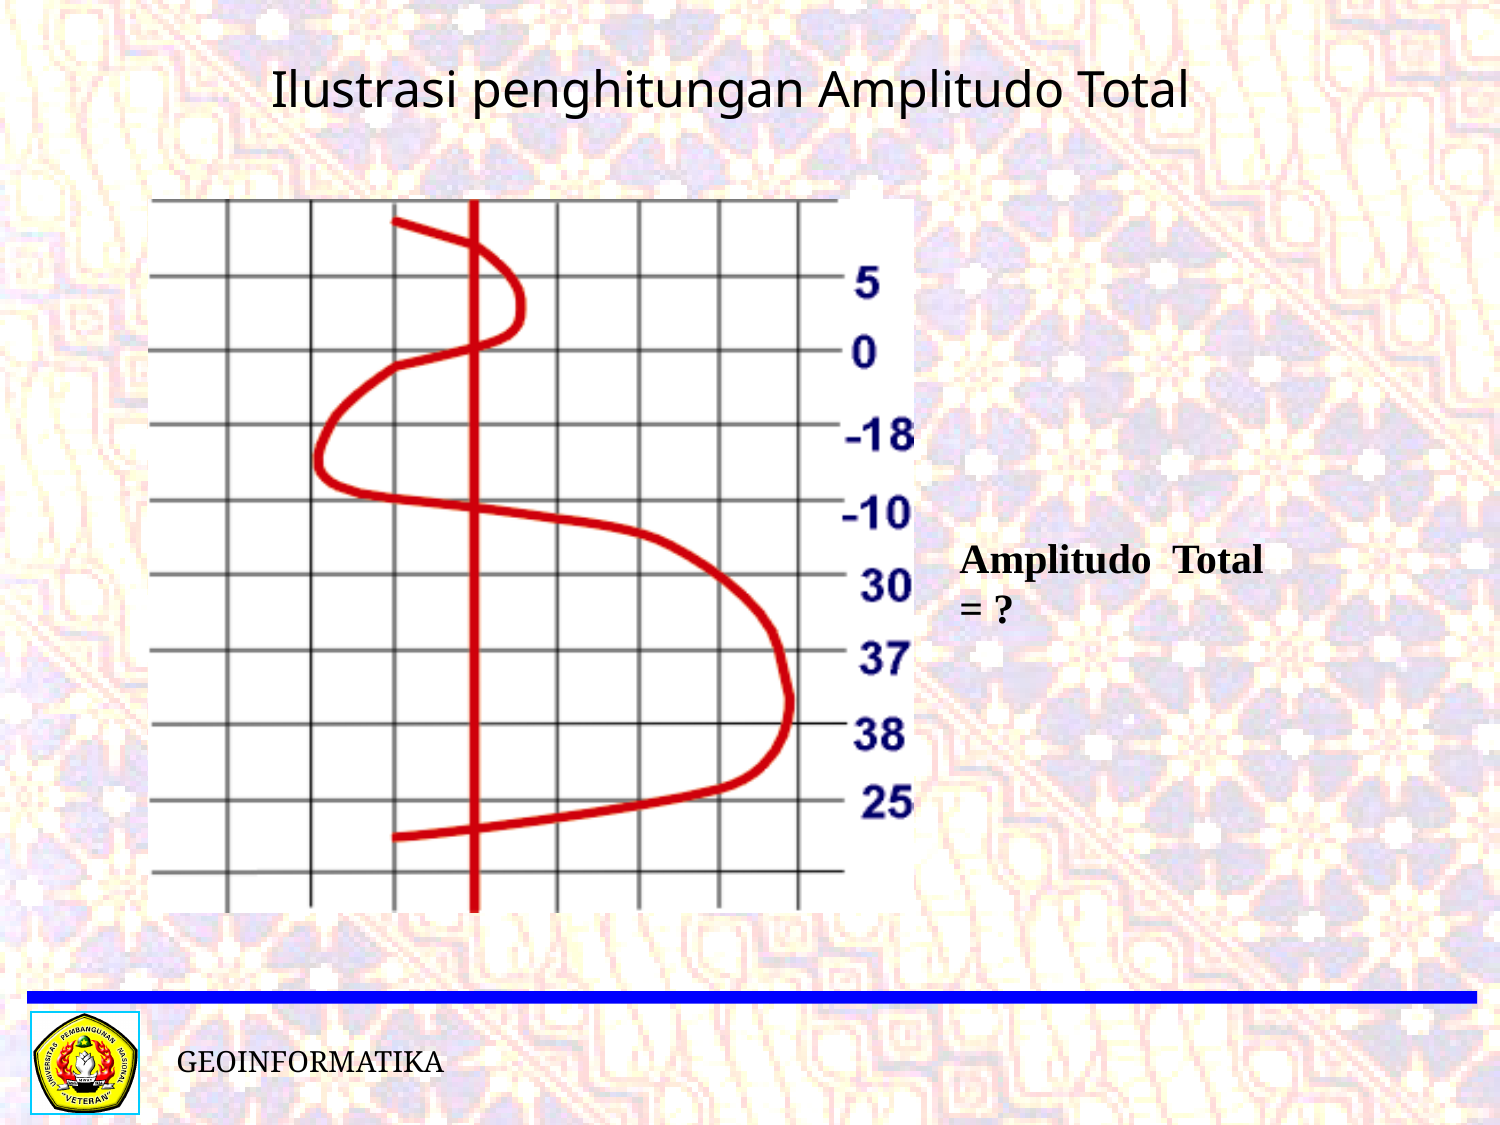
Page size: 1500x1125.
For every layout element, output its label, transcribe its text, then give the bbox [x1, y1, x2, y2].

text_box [26, 997, 1478, 1114]
text_box Ilustrasi penghitungan Amplitudo Total [256, 49, 1207, 125]
picture [148, 199, 915, 913]
text_box Amplitudo Total = ? [944, 524, 1400, 640]
